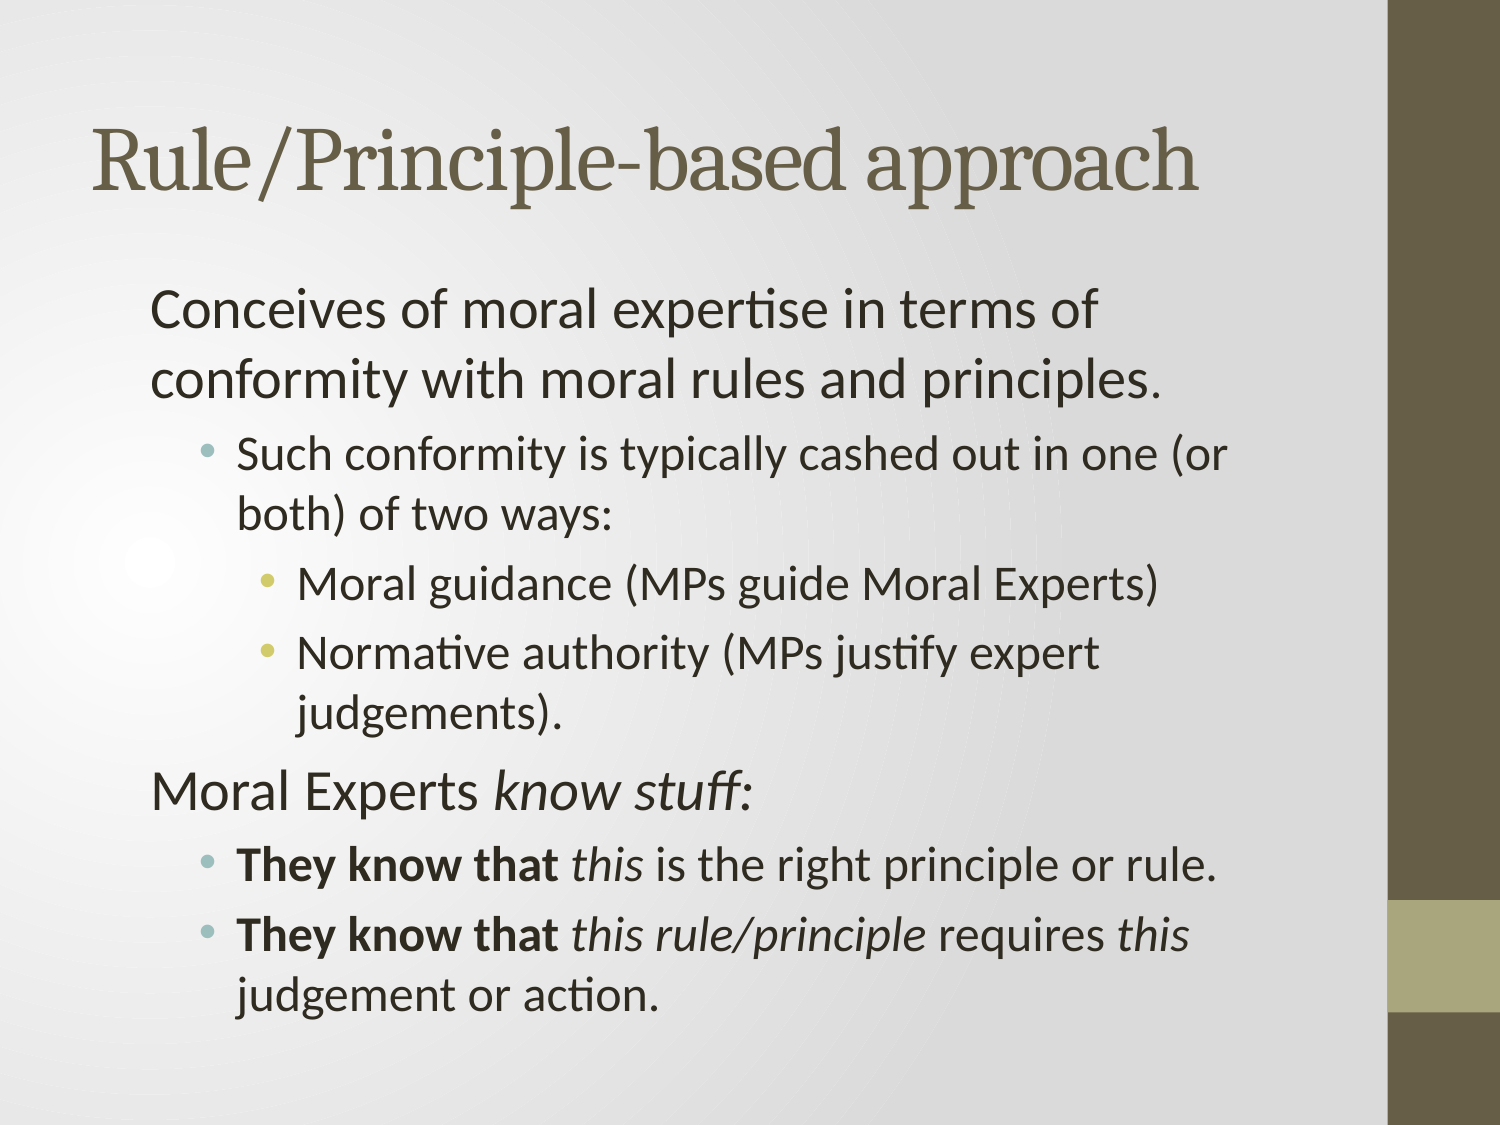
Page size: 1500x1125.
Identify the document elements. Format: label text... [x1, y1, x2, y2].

list Conceives of moral expertise in terms of conformity with moral rules and principles. Such conformity is typically cashed out in one (or both) of two ways: Moral guidance (MPs guide Moral Experts) Normative authority (MPs justify expert judgements). Moral Experts know stuff: They know that this is the right principle or rule. They know that this rule/principle requires this judgement or action. [116, 262, 1325, 1050]
title Rule/Principle-based approach [75, 45, 1325, 263]
